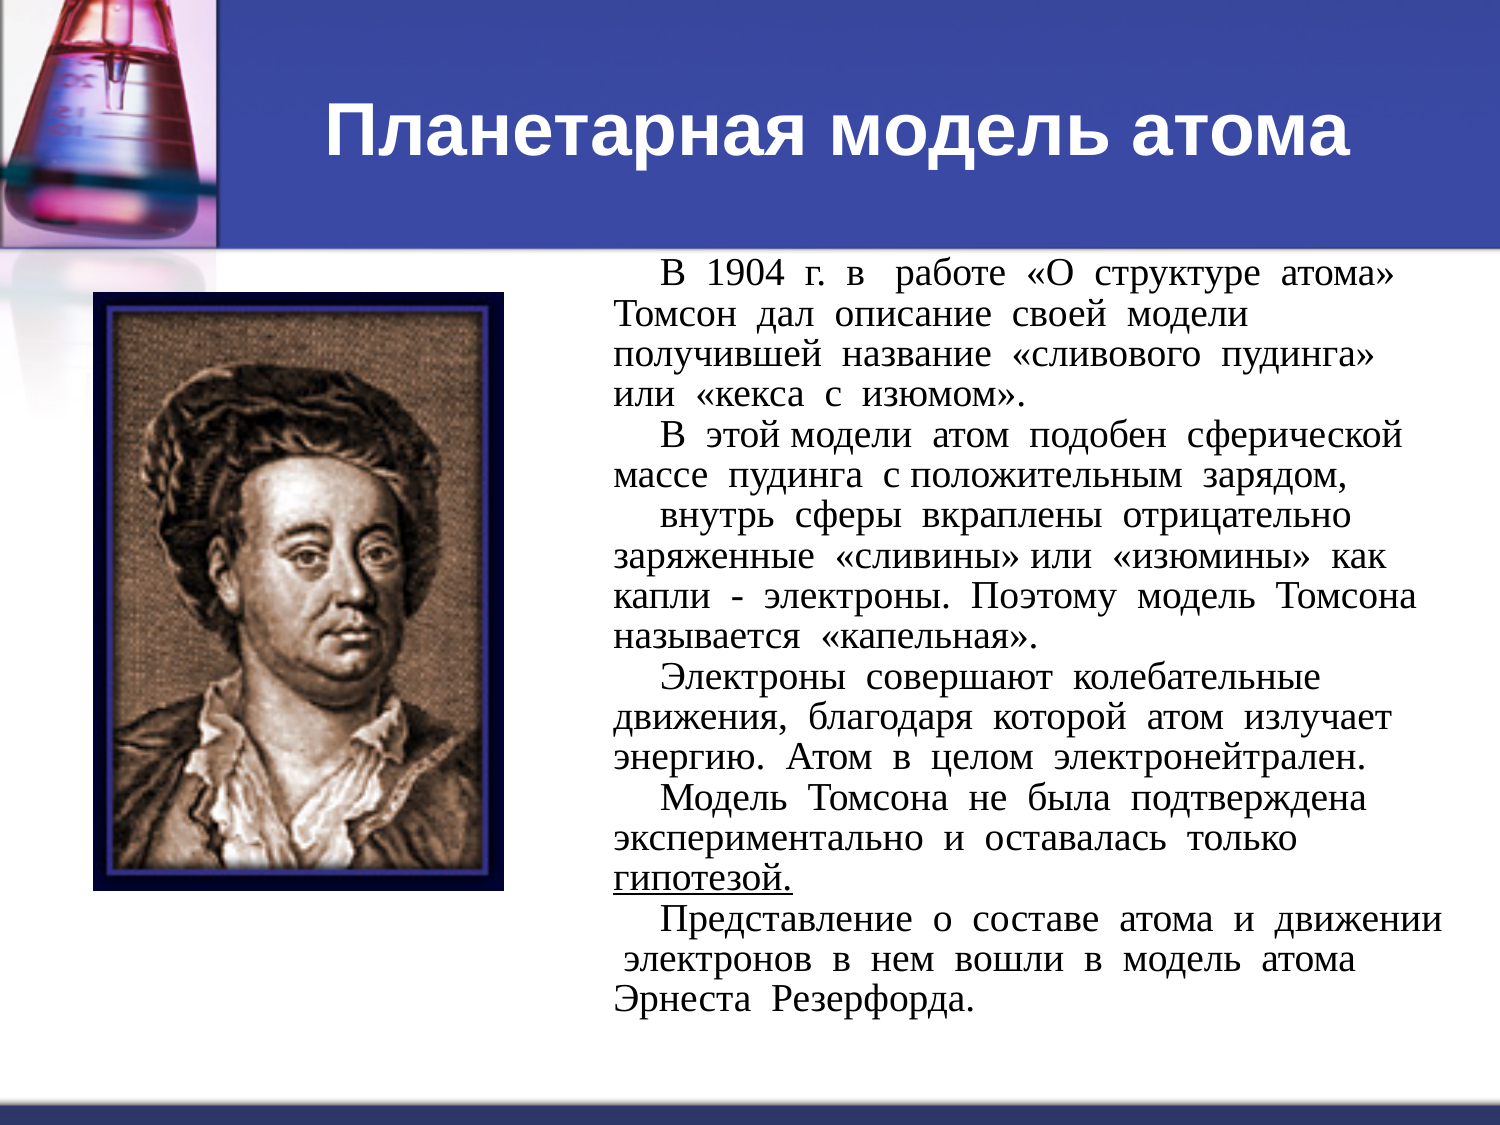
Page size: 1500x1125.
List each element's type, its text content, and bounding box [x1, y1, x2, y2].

title Планетарная модель атома [224, 24, 1451, 226]
picture [0, 0, 1500, 1125]
list В 1904 г. в работе «О структуре атома» Томсон дал описание своей модели получившей название «сливового пудинга» или «кекса с изюмом». В этой модели атом подобен сферической массе пудинга с положительным зарядом, внутрь сферы вкраплены отрицательно заряженные «сливины» или «изюмины» как капли - электроны. Поэтому модель Томсона называется «капельная». Электроны совершают колебательные движения, благодаря которой атом излучает энергию. Атом в целом электронейтрален. Модель Томсона не была подтверждена экспериментально и оставалась только гипотезой. Представление о составе атома и движении электронов в нем вошли в модель атома Эрнеста Резерфорда. [597, 245, 1462, 1047]
